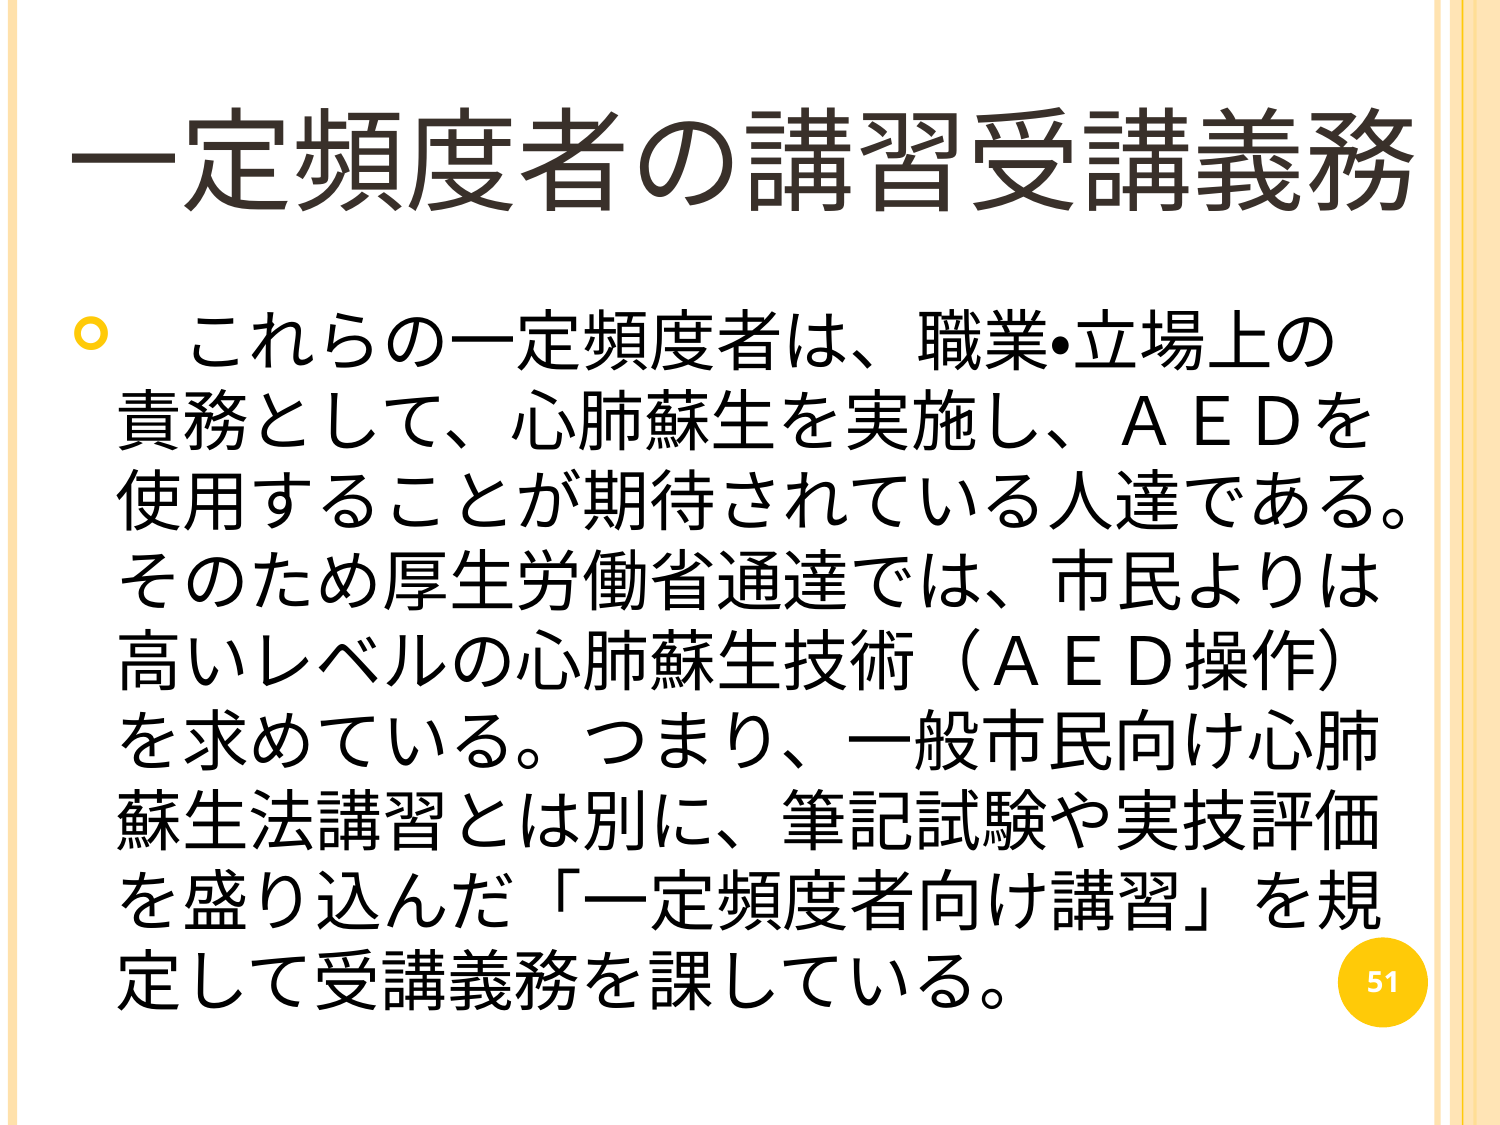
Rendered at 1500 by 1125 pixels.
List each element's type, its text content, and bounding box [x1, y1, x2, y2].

text_box 一定頻度者の講習受講義務 [53, 45, 1461, 233]
text_box これらの一定頻度者は、職業・立場上の責務として、心肺蘇生を実施し、ＡＥＤを使用することが期待されている人達である。そのため厚生労働省通達では、市民よりは高いレベルの心肺蘇生技術（ＡＥＤ操作）を求めている。つまり、一般市民向け心肺蘇生法講習とは別に、筆記試験や実技評価を盛り込んだ「一定頻度者向け講習」を規定して受講義務を課している。 [55, 291, 1406, 1024]
slide_number 51 [1333, 940, 1434, 1027]
